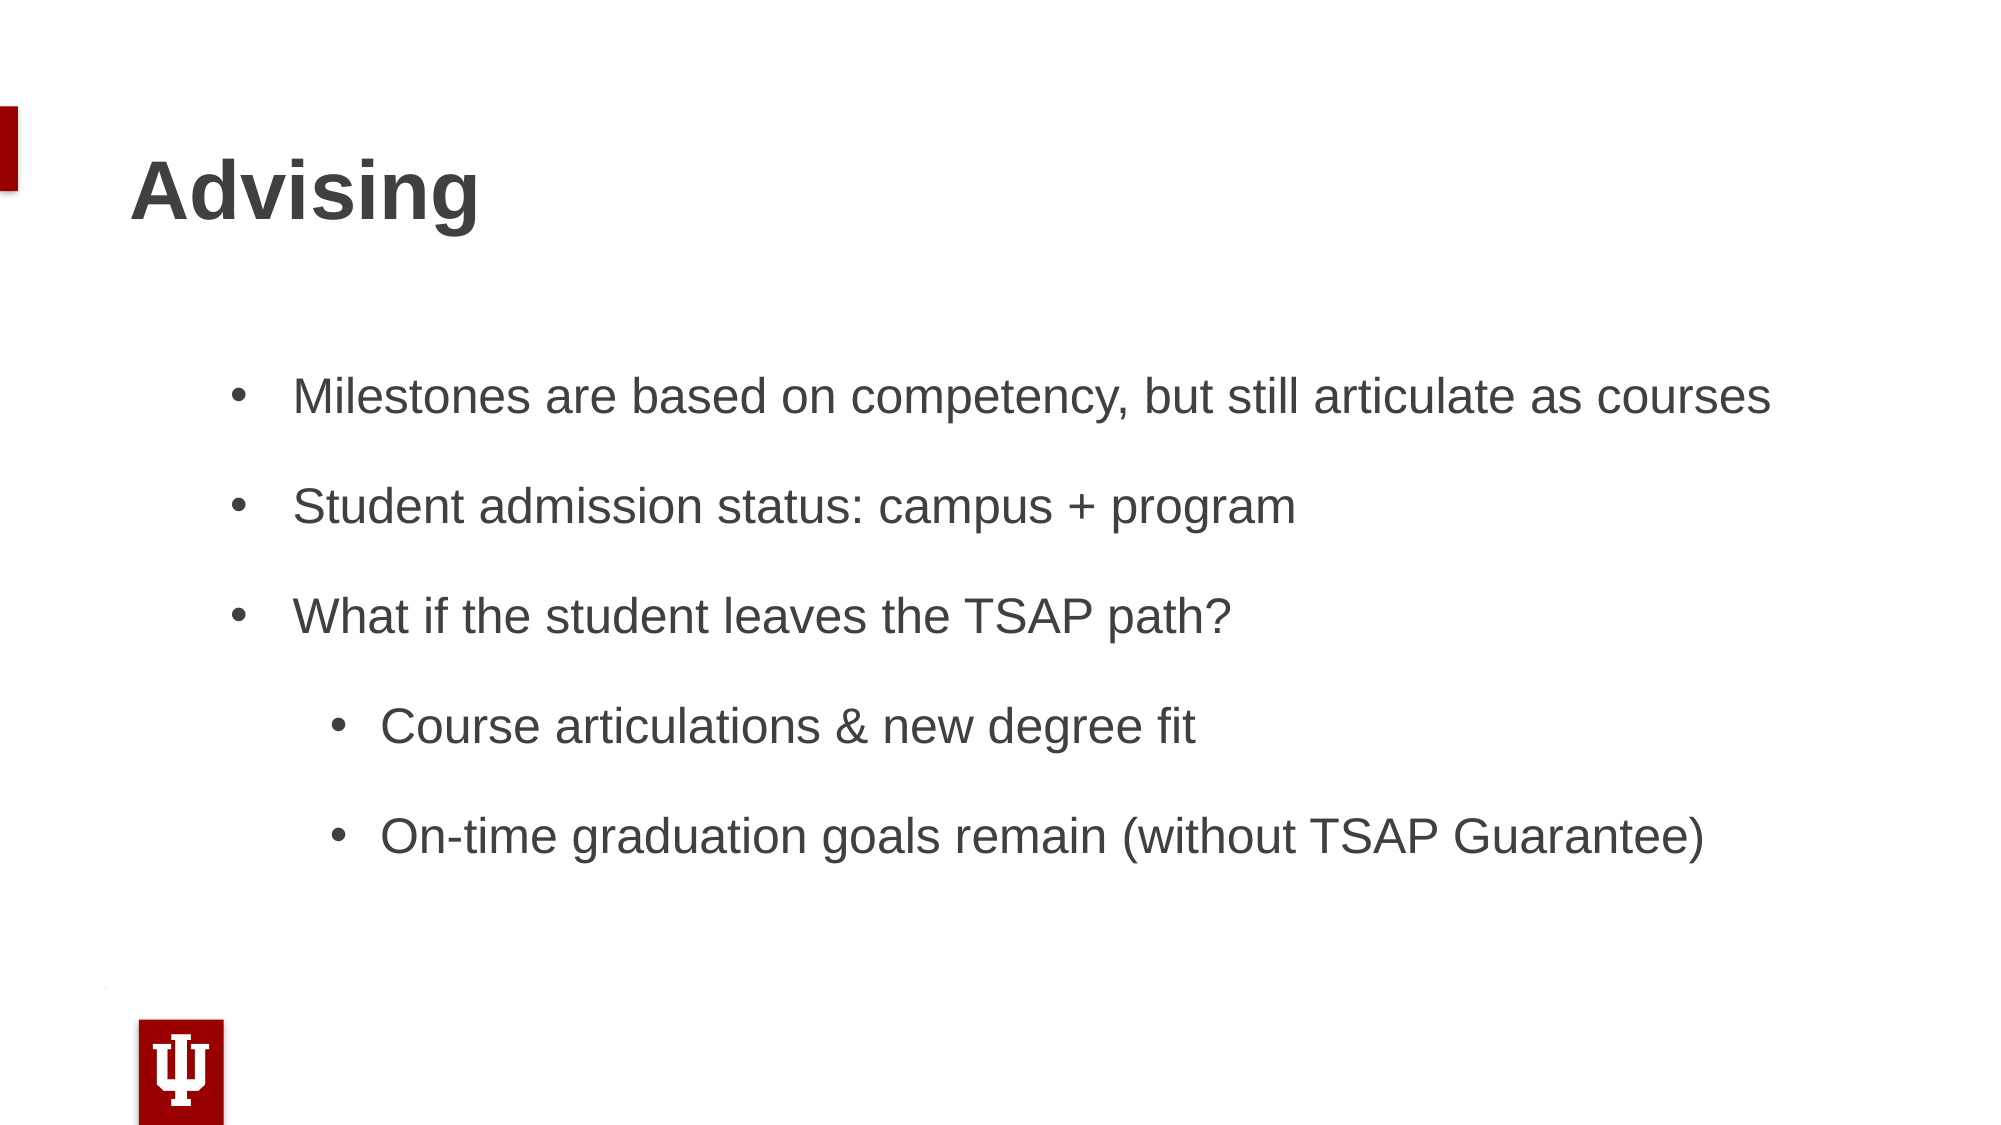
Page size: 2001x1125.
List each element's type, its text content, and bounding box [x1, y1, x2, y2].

picture [105, 987, 256, 1125]
list Milestones are based on competency, but still articulate as courses Student admission status: campus + program What if the student leaves the TSAP path? Course articulations & new degree fit On-time graduation goals remain (without TSAP Guarantee) [114, 356, 1800, 1017]
title Advising [114, 101, 1789, 272]
